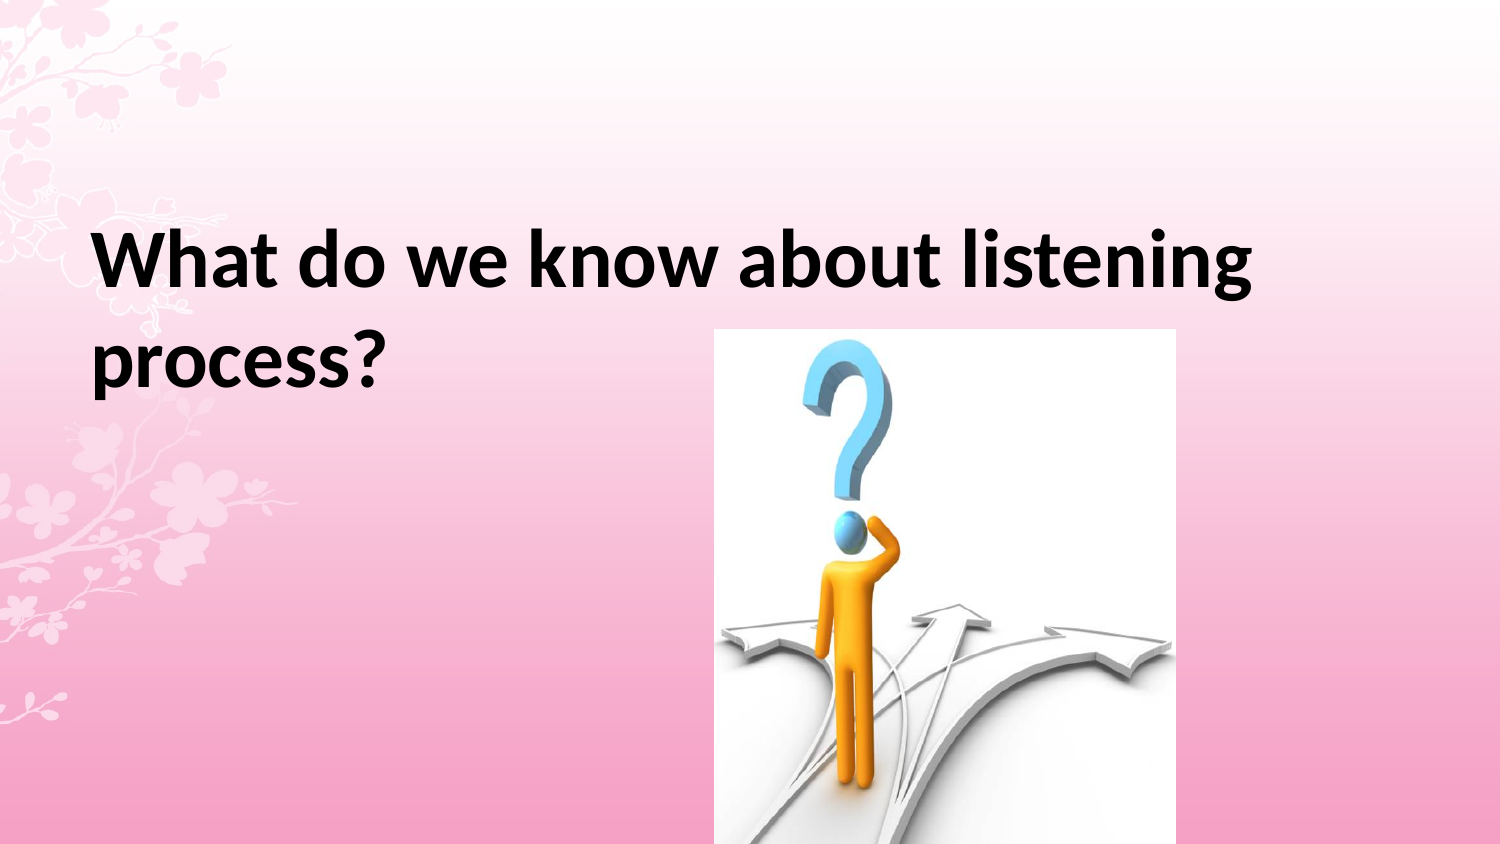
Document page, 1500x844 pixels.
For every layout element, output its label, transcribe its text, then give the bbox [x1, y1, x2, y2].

list What do we know about listening process? [74, 196, 1426, 754]
picture [0, 0, 1500, 844]
